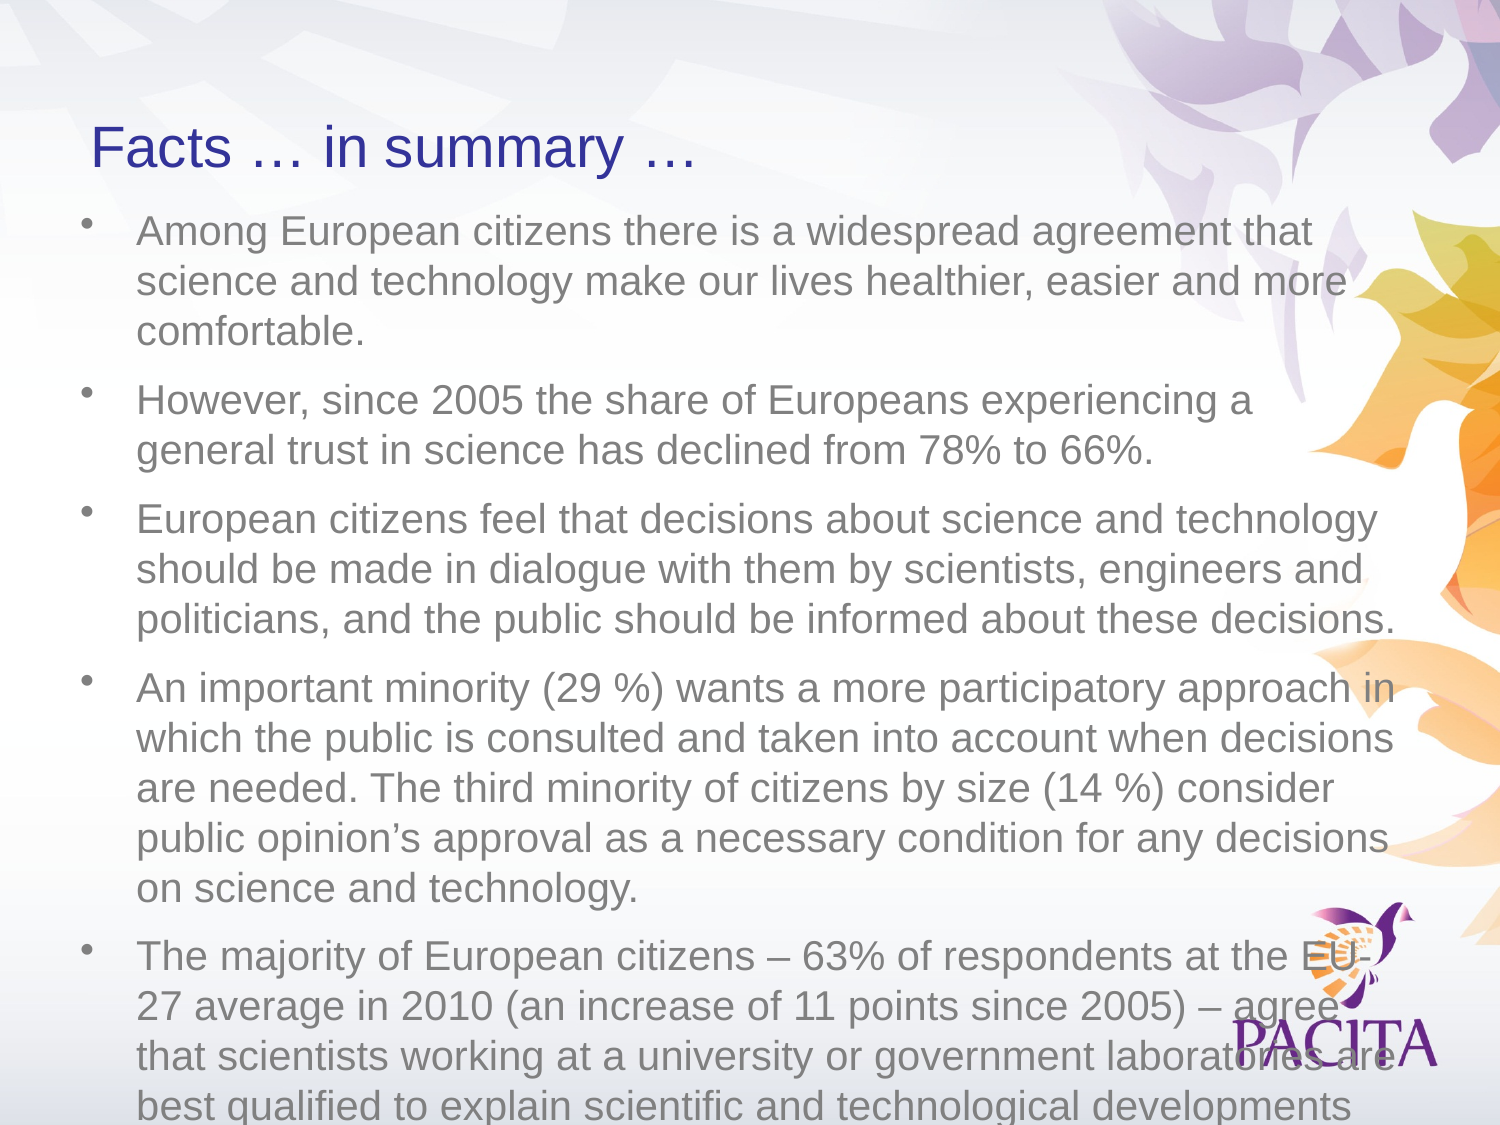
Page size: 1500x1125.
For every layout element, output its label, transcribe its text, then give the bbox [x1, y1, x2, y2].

picture [0, 0, 1500, 1125]
list Among European citizens there is a widespread agreement that science and technology make our lives healthier, easier and more comfortable. However, since 2005 the share of Europeans experiencing a general trust in science has declined from 78% to 66%. European citizens feel that decisions about science and technology should be made in dialogue with them by scientists, engineers and politicians, and the public should be informed about these decisions. An important minority (29 %) wants a more participatory approach in which the public is consulted and taken into account when decisions are needed. The third minority of citizens by size (14 %) consider public opinion’s approval as a necessary condition for any decisions on science and technology. The majority of European citizens – 63% of respondents at the EU-27 average in 2010 (an increase of 11 points since 2005) – agree that scientists working at a university or government laboratories are best qualified to explain scientific and technological developments The trust in newspaper journalists has diminished from 25% in 2005 to 16% in 2010, and television journalists likewise are seen as less trustworthy, declining from 32% in 2005 to 20% in 2010, while the perceived quality of information from consumer organisations has increased from 16% in 2005 to 23% in 2010. [64, 196, 1417, 840]
title Facts … in summary … [74, 101, 1426, 290]
